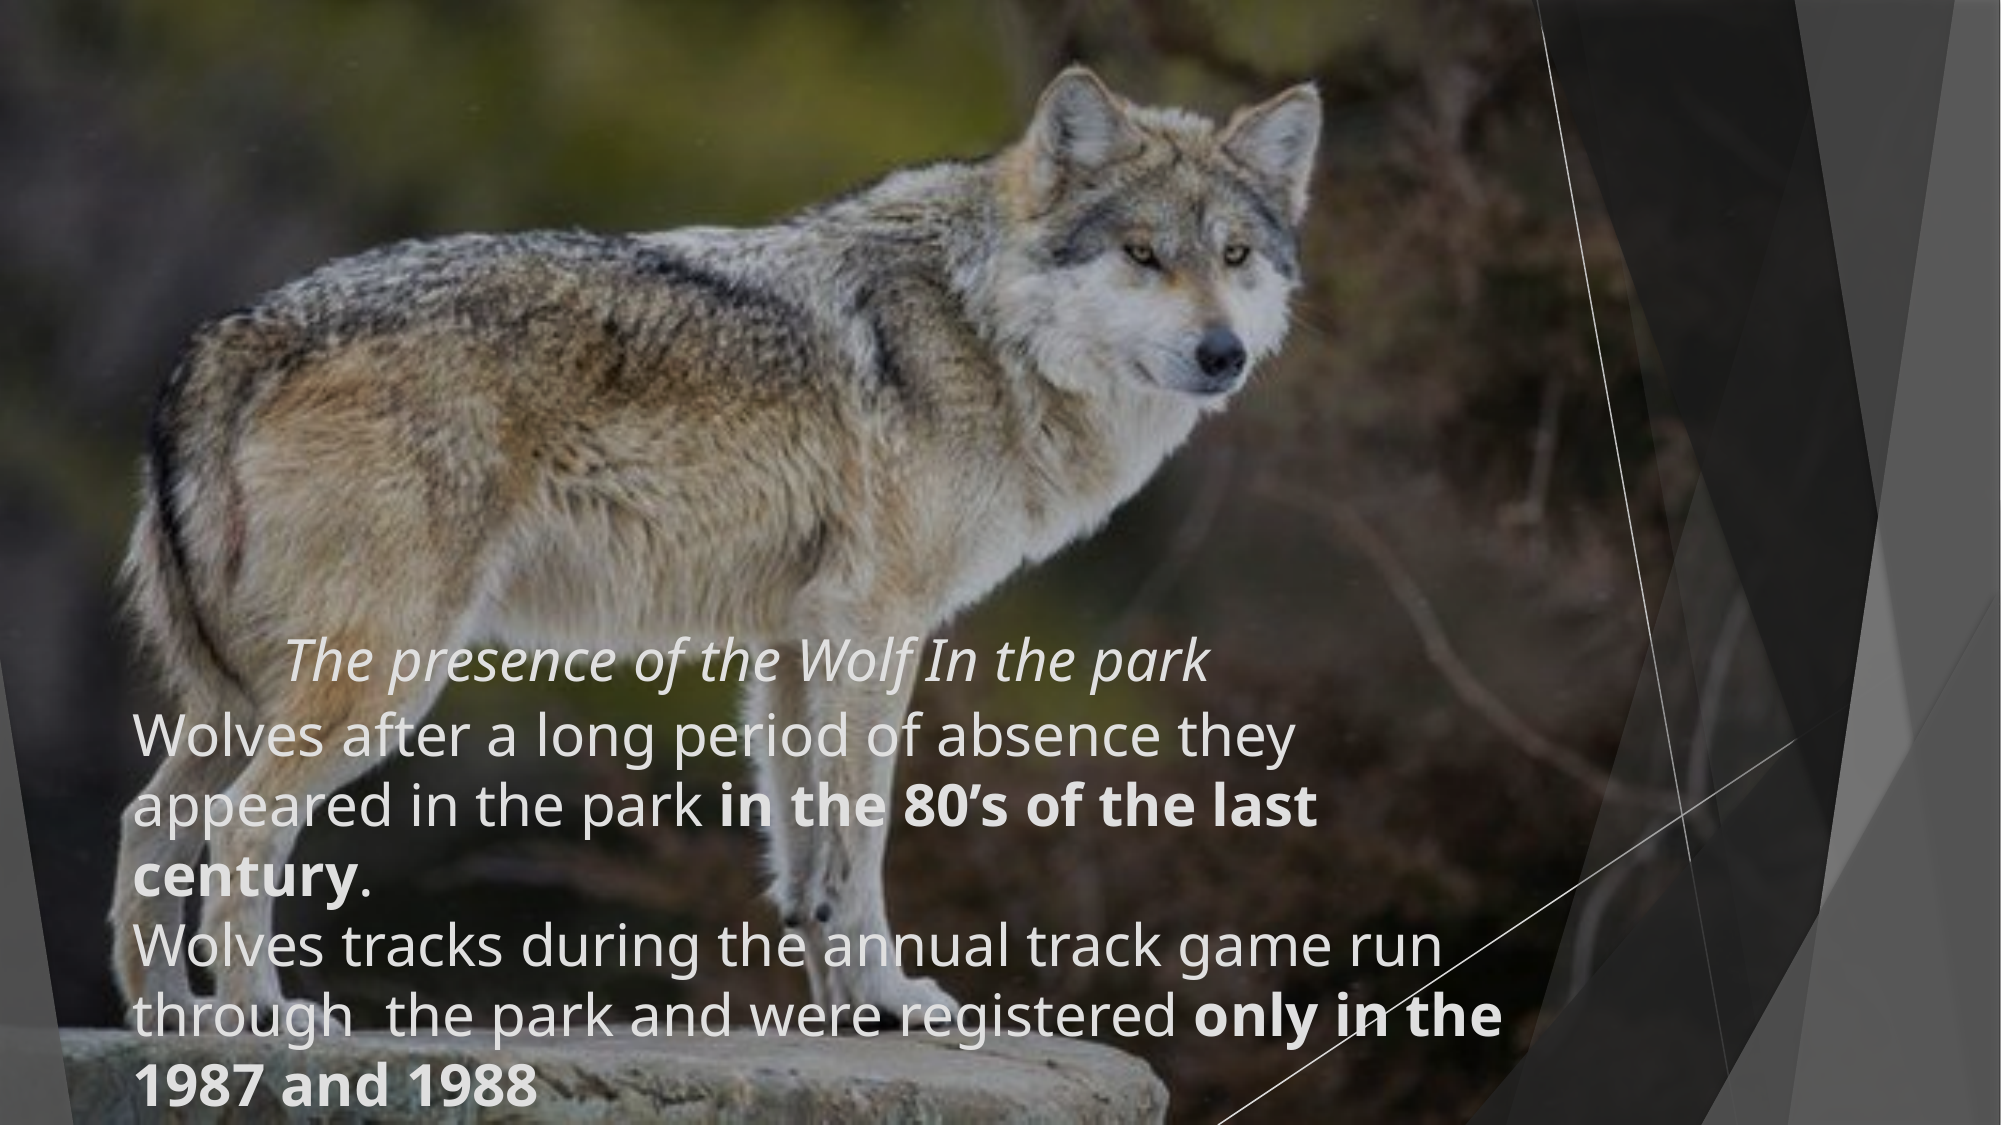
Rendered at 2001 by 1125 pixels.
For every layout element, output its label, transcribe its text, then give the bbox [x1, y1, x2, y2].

text_box The presence of the Wolf In the park Wolves after a long period of absence they appeared in the park in the 80’s of the last century. Wolves tracks during the annual track game run through the park and were registered only in the 1987 and 1988 Since these moments animals occur regularly. [117, 590, 1565, 1125]
picture [1547, 46, 1698, 635]
picture [0, 0, 1650, 1125]
picture [1565, 888, 1576, 923]
